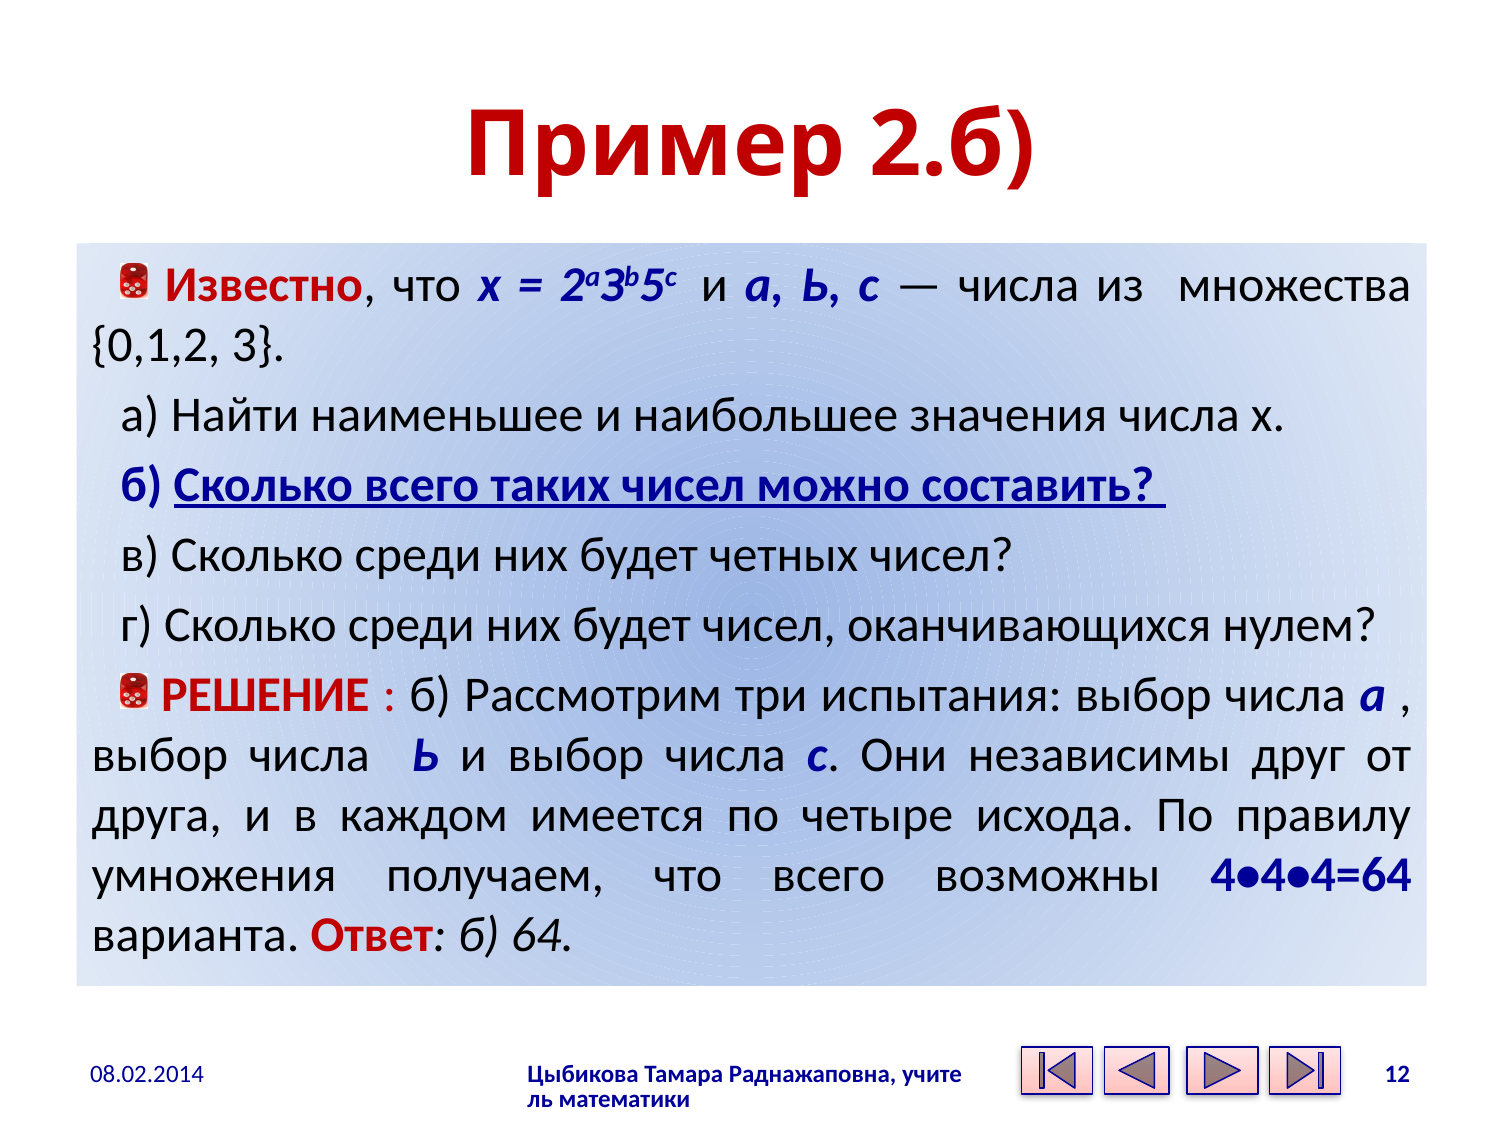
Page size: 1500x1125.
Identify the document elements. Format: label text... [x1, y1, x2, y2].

picture [120, 263, 148, 299]
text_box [1021, 1046, 1341, 1095]
slide_number 12 [1074, 1042, 1425, 1103]
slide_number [75, 1042, 425, 1103]
title Пример 2.б) [75, 45, 1425, 233]
footer Цыбикова Тамара Раднажаповна, учитель математики [512, 1042, 988, 1103]
picture [120, 673, 148, 709]
list Известно, что х = 2аЗb5с и а, Ь, с — числа из множества {0,1,2, 3}. а) Найти наименьшее и наибольшее значения числа х. б) Сколько всего таких чисел можно составить? в) Сколько среди них будет четных чисел? г) Сколько среди них будет чисел, оканчивающихся нулем? РЕШЕНИЕ : б) Рассмотрим три испытания: выбор числа а , выбор числа Ь и выбор числа с. Они независимы друг от друга, и в каждом имеется по четыре исхода. По правилу умножения получаем, что всего возможны 4•4•4=64 варианта. Ответ: б) 64. [76, 243, 1427, 986]
